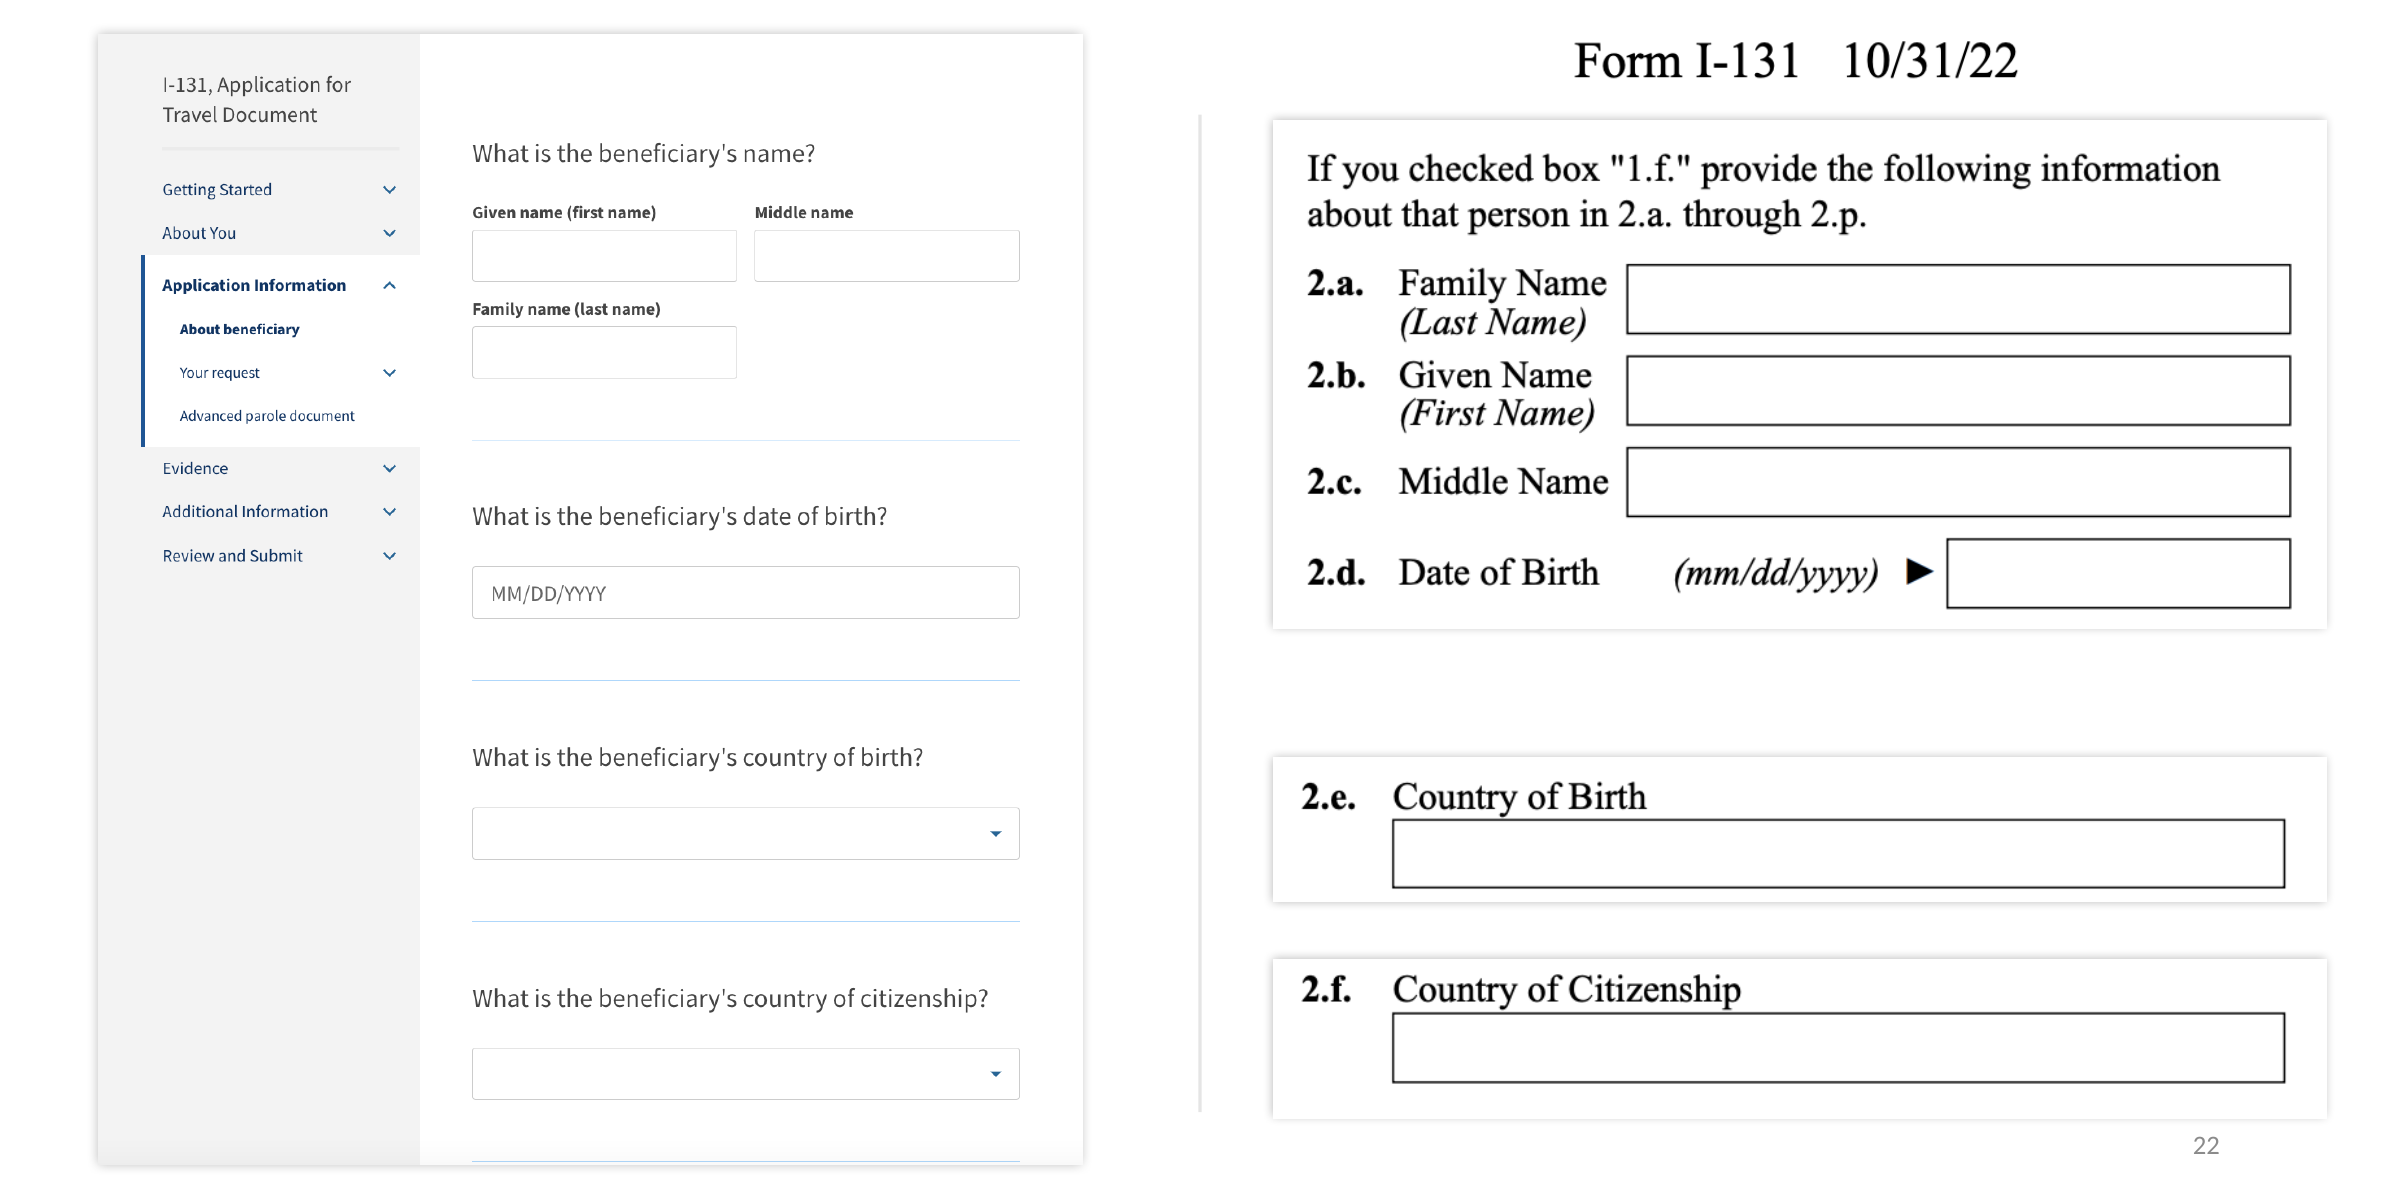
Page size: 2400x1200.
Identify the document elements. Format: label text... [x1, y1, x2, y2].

picture [98, 34, 1083, 1166]
picture [1273, 757, 2327, 902]
picture [1273, 959, 2327, 1119]
slide_number 22 [1695, 1122, 2235, 1177]
picture [1273, 120, 2327, 629]
picture [1542, 23, 2058, 110]
